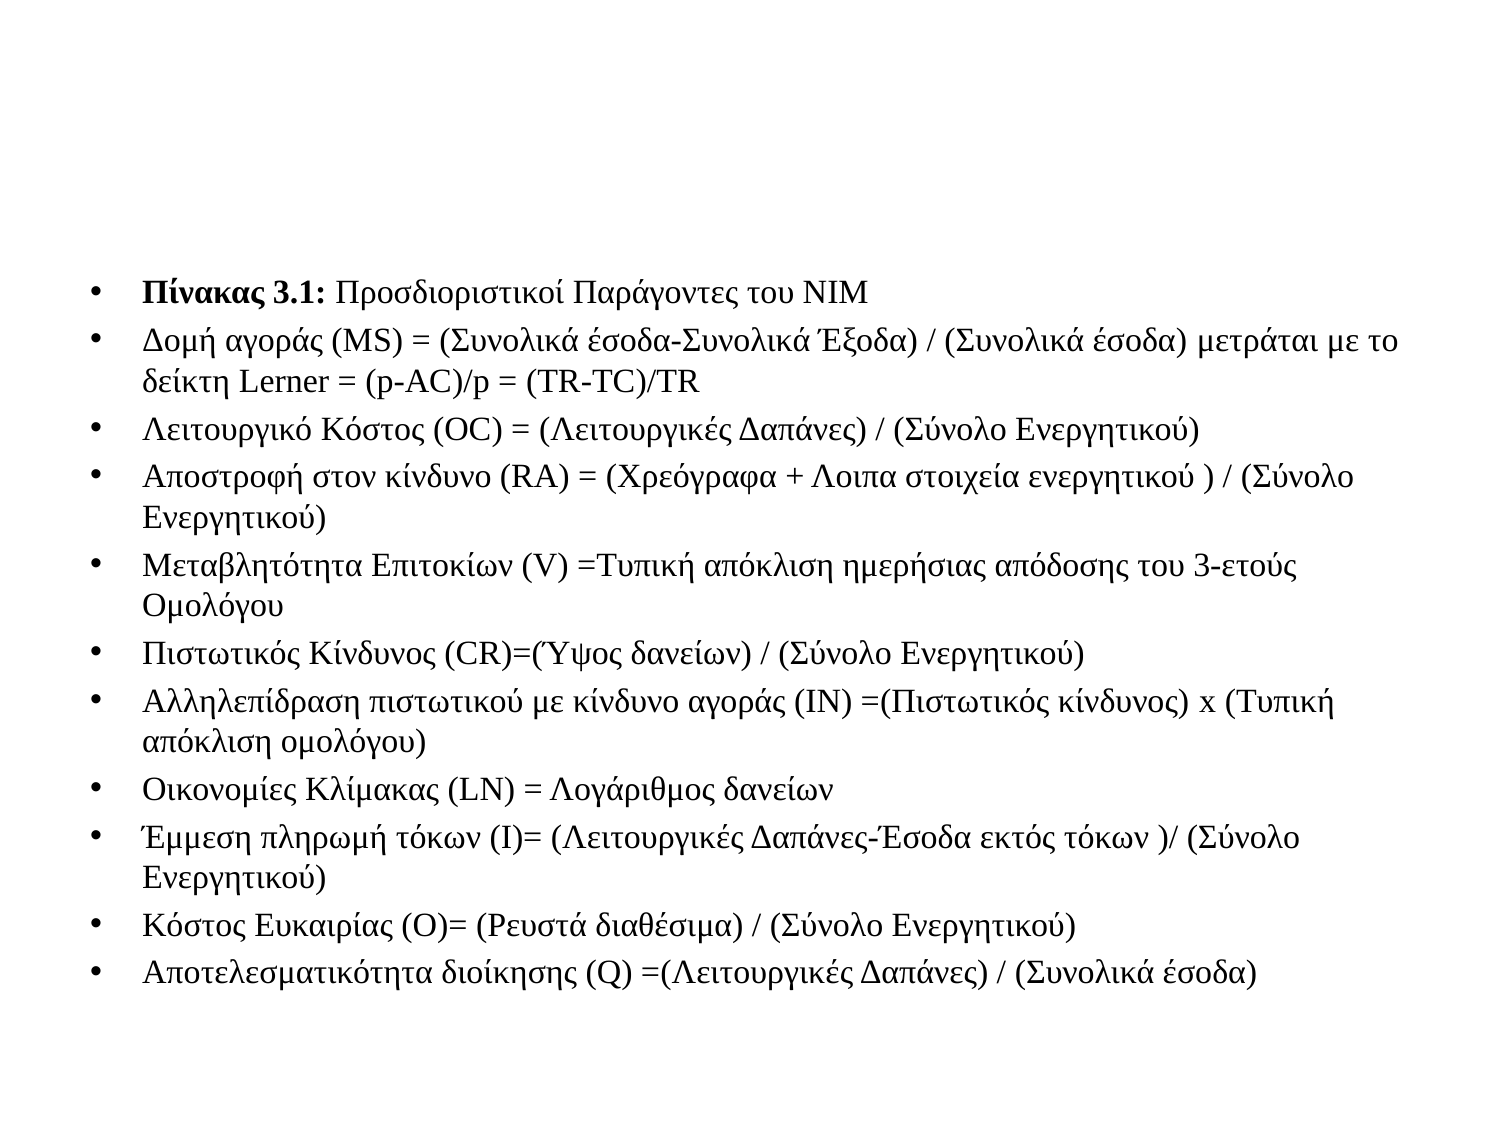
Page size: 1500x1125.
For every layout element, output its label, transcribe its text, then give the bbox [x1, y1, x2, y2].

list Πίνακας 3.1: Προσδιοριστικοί Παράγοντες του ΝΙΜ Δομή αγοράς (MS) = (Συνολικά έσοδα-Συνολικά Έξοδα) / (Συνολικά έσοδα) μετράται με το δείκτη Lerner = (p-AC)/p = (TR-TC)/TR Λειτουργικό Κόστος (OC) = (Λειτουργικές Δαπάνες) / (Σύνολο Ενεργητικού) Αποστροφή στον κίνδυνο (RA) = (Χρεόγραφα + Λοιπα στοιχεία ενεργητικού ) / (Σύνολο Ενεργητικού) Μεταβλητότητα Επιτοκίων (V) =Τυπική απόκλιση ημερήσιας απόδοσης του 3-ετούς Ομολόγου Πιστωτικός Κίνδυνος (CR)=(Ύψος δανείων) / (Σύνολο Ενεργητικού) Αλληλεπίδραση πιστωτικού με κίνδυνο αγοράς (ΙΝ) =(Πιστωτικός κίνδυνος) x (Τυπική απόκλιση ομολόγου) Οικονομίες Κλίμακας (LN) = Λογάριθμος δανείων Έμμεση πληρωμή τόκων (Ι)= (Λειτουργικές Δαπάνες-Έσοδα εκτός τόκων )/ (Σύνολο Ενεργητικού) Κόστος Ευκαιρίας (O)= (Ρευστά διαθέσιμα) / (Σύνολο Ενεργητικού) Αποτελεσματικότητα διοίκησης (Q) =(Λειτουργικές Δαπάνες) / (Συνολικά έσοδα) [75, 262, 1425, 1005]
